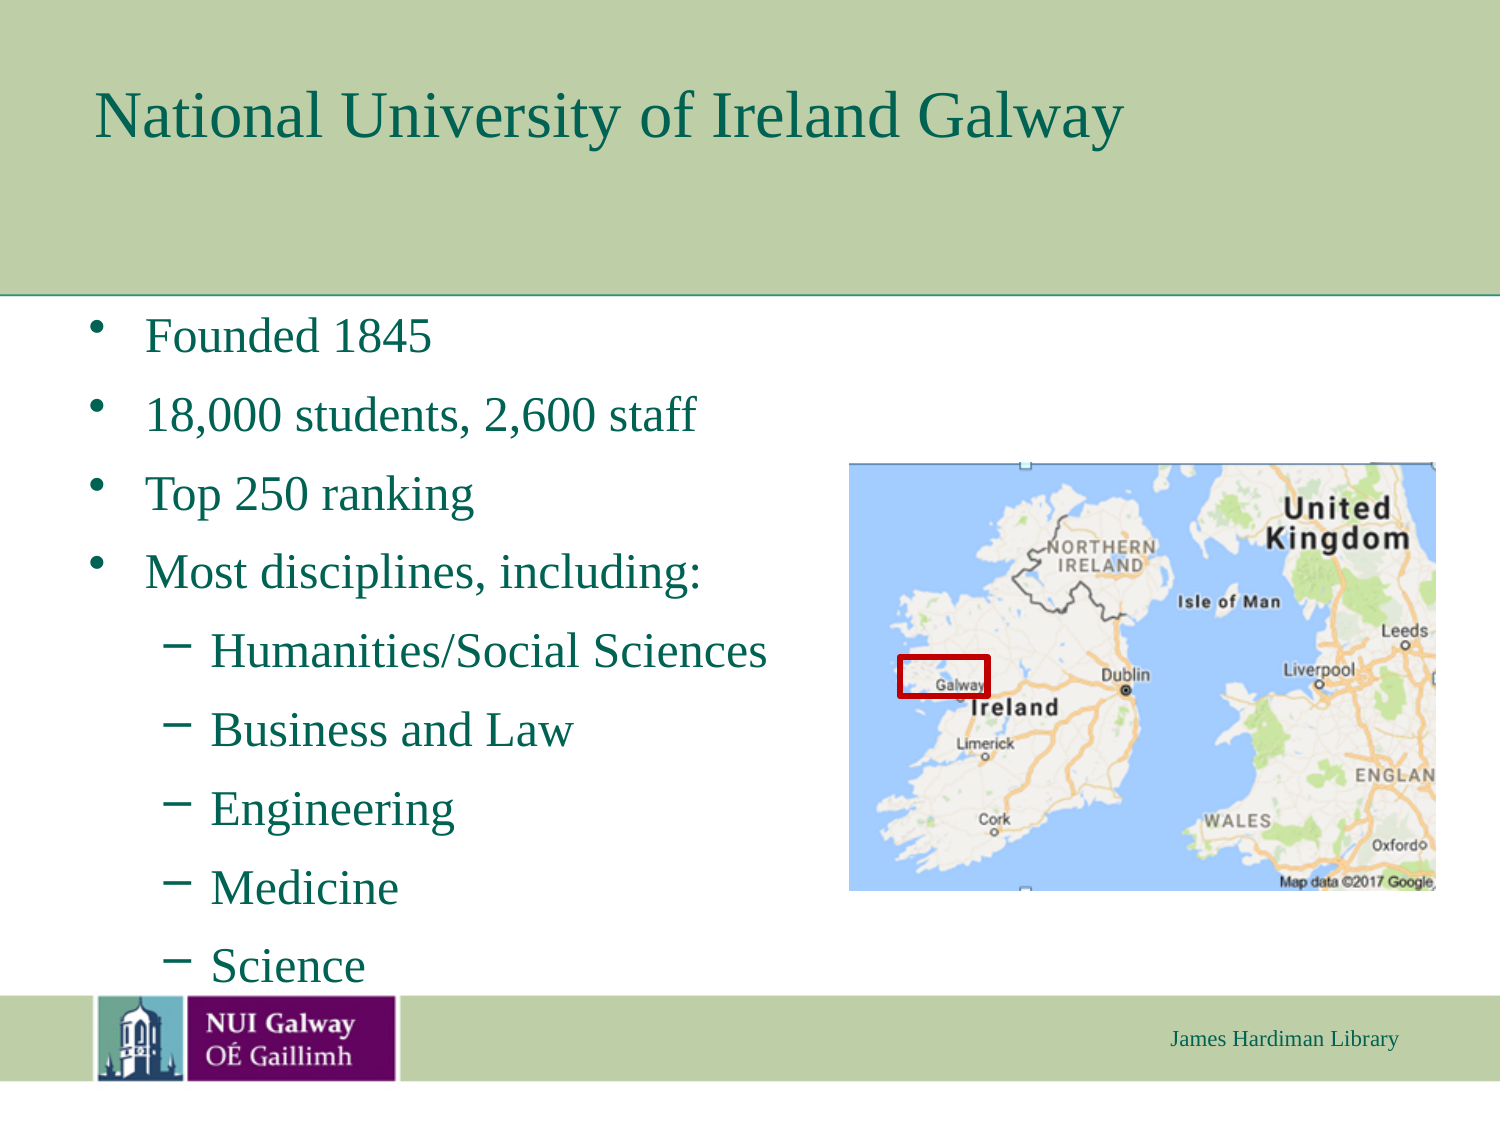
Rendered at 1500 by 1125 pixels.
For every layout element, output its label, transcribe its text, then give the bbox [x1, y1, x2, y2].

footer James Hardiman Library [924, 999, 1401, 1076]
picture [0, 0, 1500, 1125]
list Founded 1845 18,000 students, 2,600 staff Top 250 ranking Most disciplines, including: Humanities/Social Sciences Business and Law Engineering Medicine Science [88, 302, 839, 1001]
title National University of Ireland Galway [93, 0, 1401, 296]
